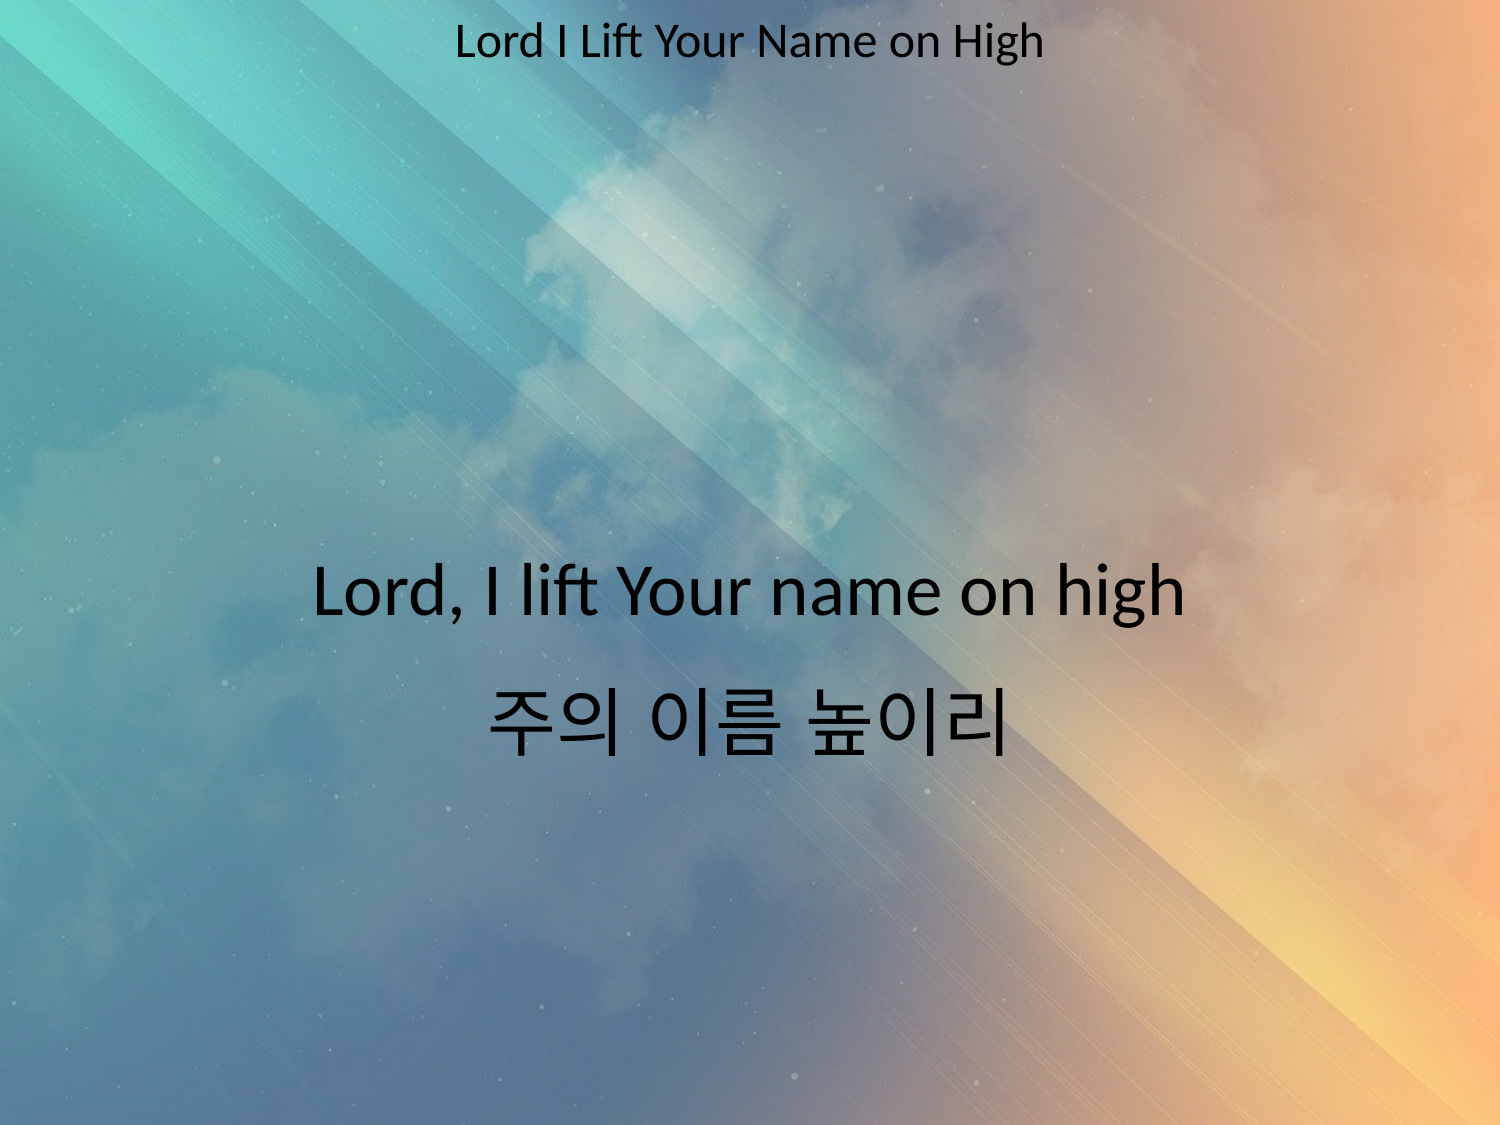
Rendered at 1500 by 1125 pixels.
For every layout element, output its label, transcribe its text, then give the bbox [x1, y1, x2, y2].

list Lord I Lift Your Name on High [0, 0, 1500, 75]
list Lord, I lift Your name on high 주의 이름 높이리 [0, 149, 1500, 1110]
